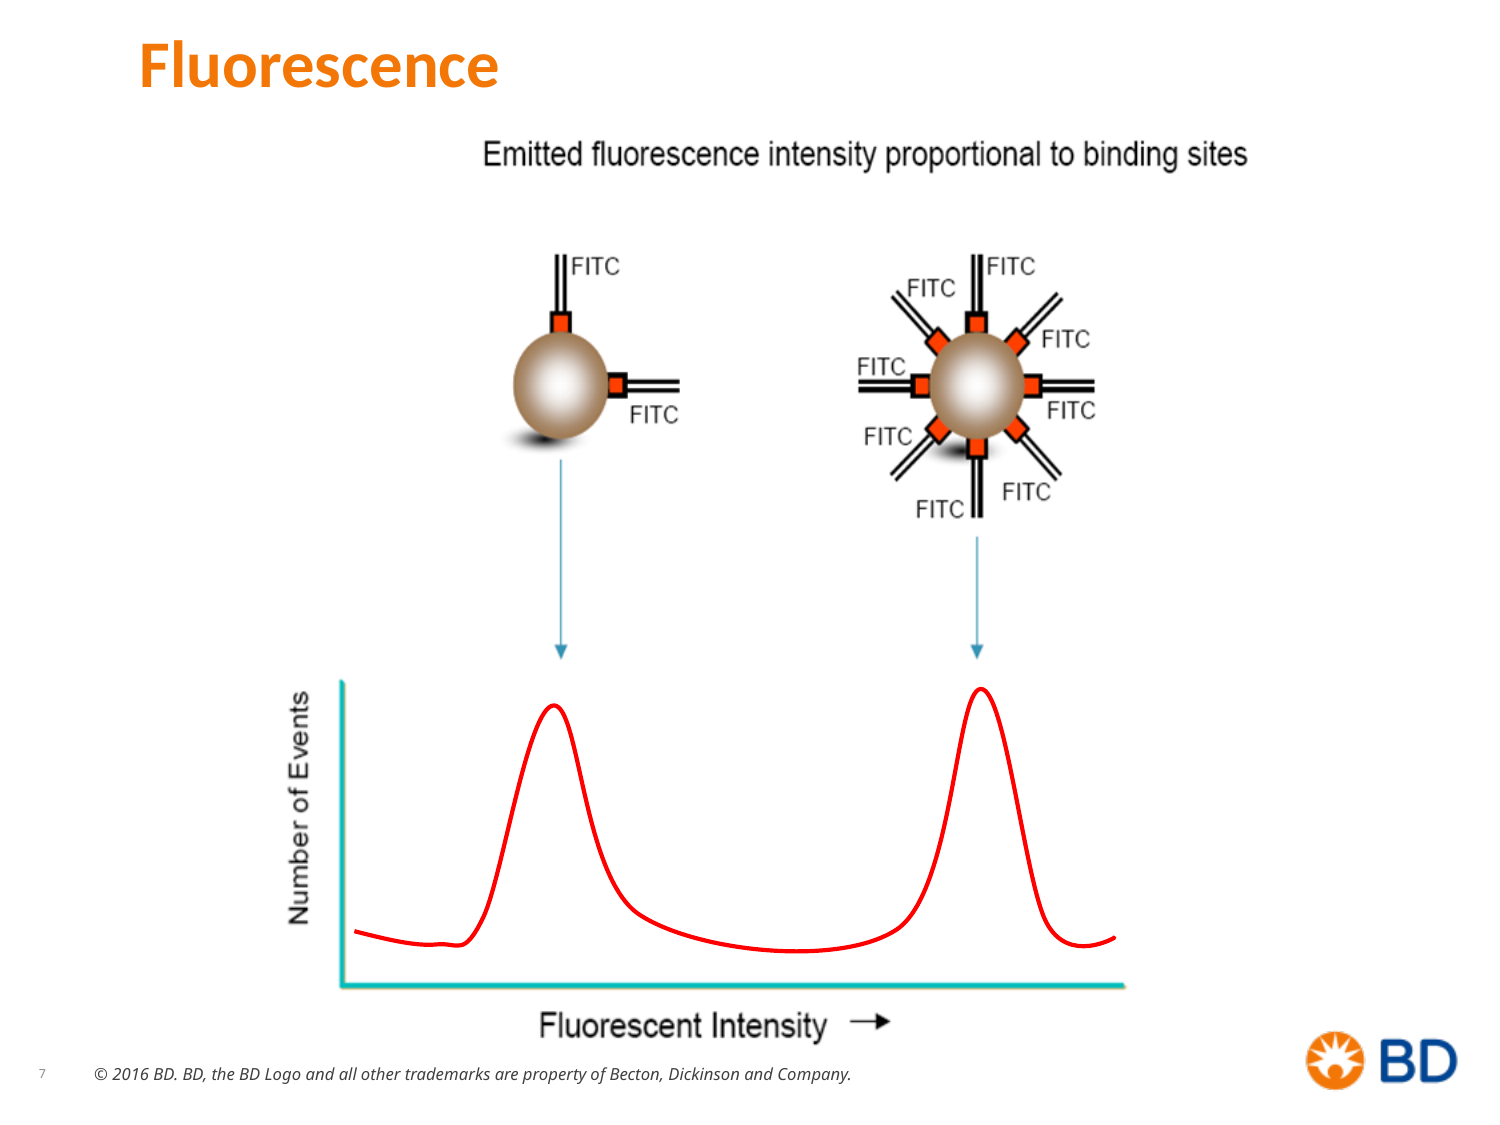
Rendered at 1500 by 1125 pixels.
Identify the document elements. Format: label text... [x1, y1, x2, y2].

slide_number 7 [0, 1024, 86, 1124]
picture [1264, 996, 1500, 1125]
picture [480, 134, 1252, 660]
title Fluorescence [125, 13, 1400, 126]
picture [274, 665, 1137, 1057]
